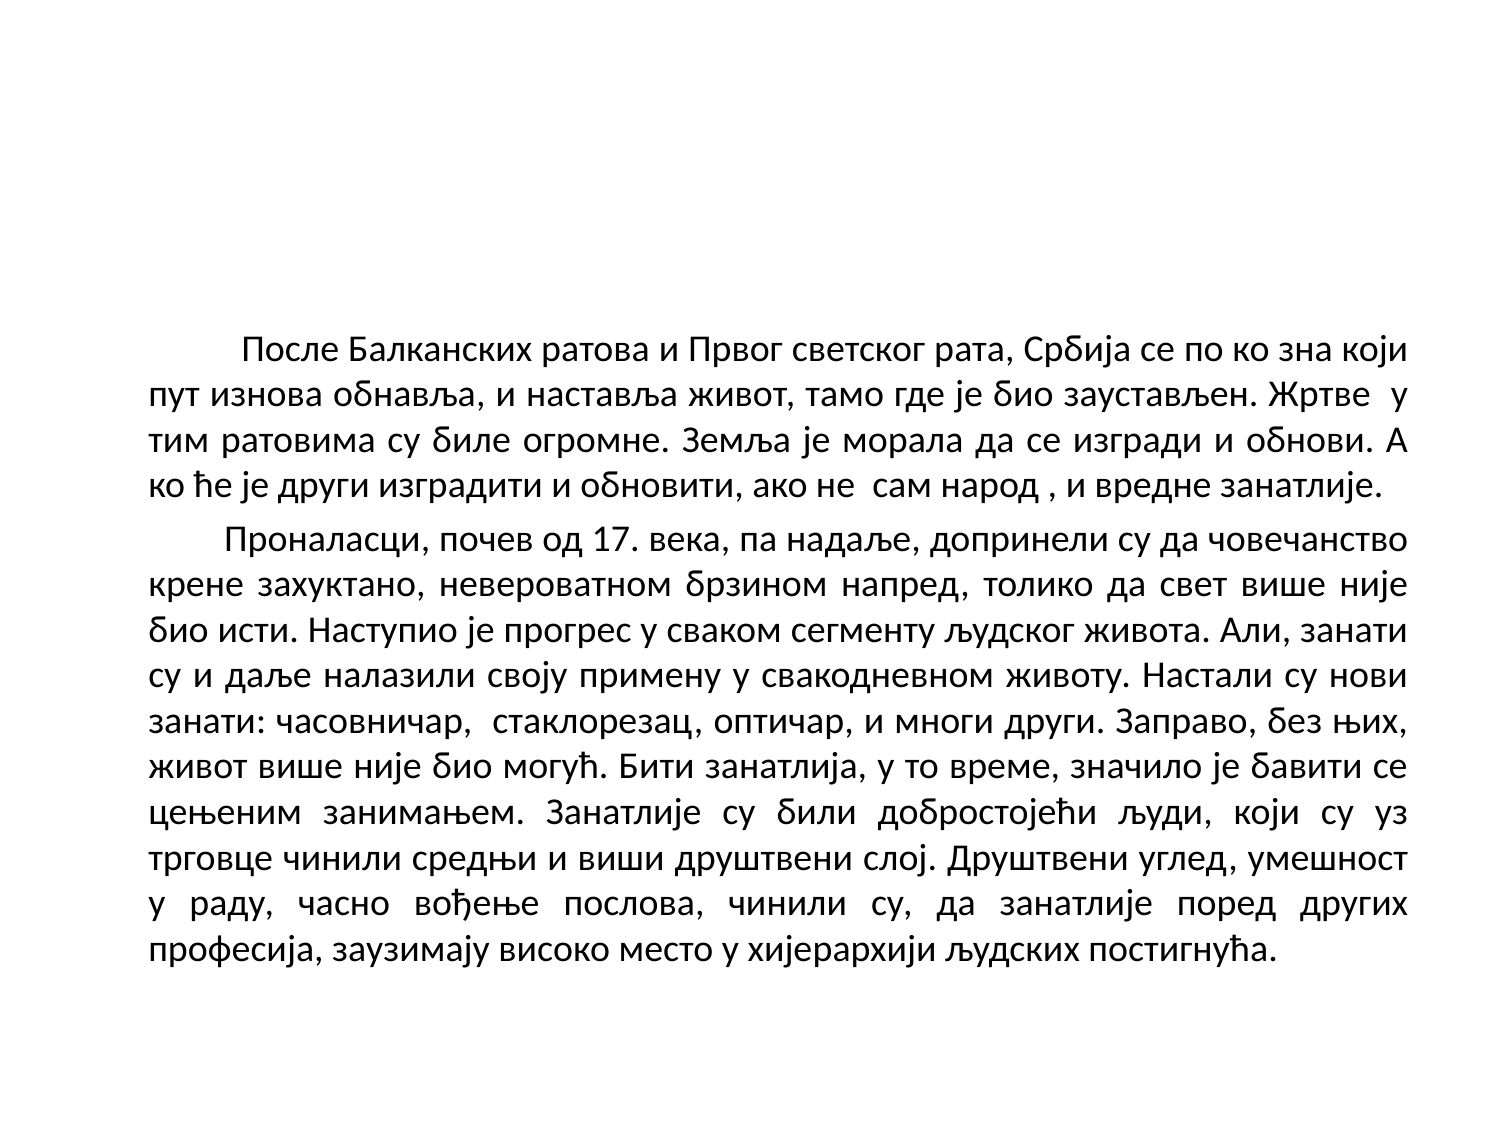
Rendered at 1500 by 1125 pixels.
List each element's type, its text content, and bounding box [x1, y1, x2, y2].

list После Балканских ратова и Првог светског рата, Србија се по ко зна који пут изнова обнавља, и наставља живот, тамо где је био заустављен. Жртве у тим ратовима су биле огромне. Земља је морала да се изгради и обнови. А ко ће је други изградити и обновити, ако не сам народ , и вредне занатлије. Проналасци, почев од 17. века, па надаље, допринели су да човечанство крене захуктано, невероватном брзином напред, толико да свет више није био исти. Наступио је прогрес у сваком сегменту људског живота. Али, занати су и даље налазили своју примену у свакодневном животу. Настали су нови занати: часовничар, стаклорезац, оптичар, и многи други. Заправо, без њих, живот више није био могућ. Бити занатлија, у то време, значило је бавити се цењеним занимањем. Занатлије су били добростојећи људи, који су уз трговце чинили средњи и виши друштвени слој. Друштвени углед, умешност у раду, часно вођење послова, чинили су, да занатлије поред других професија, заузимају високо место у хијерархији људских постигнућа. [75, 262, 1425, 1005]
